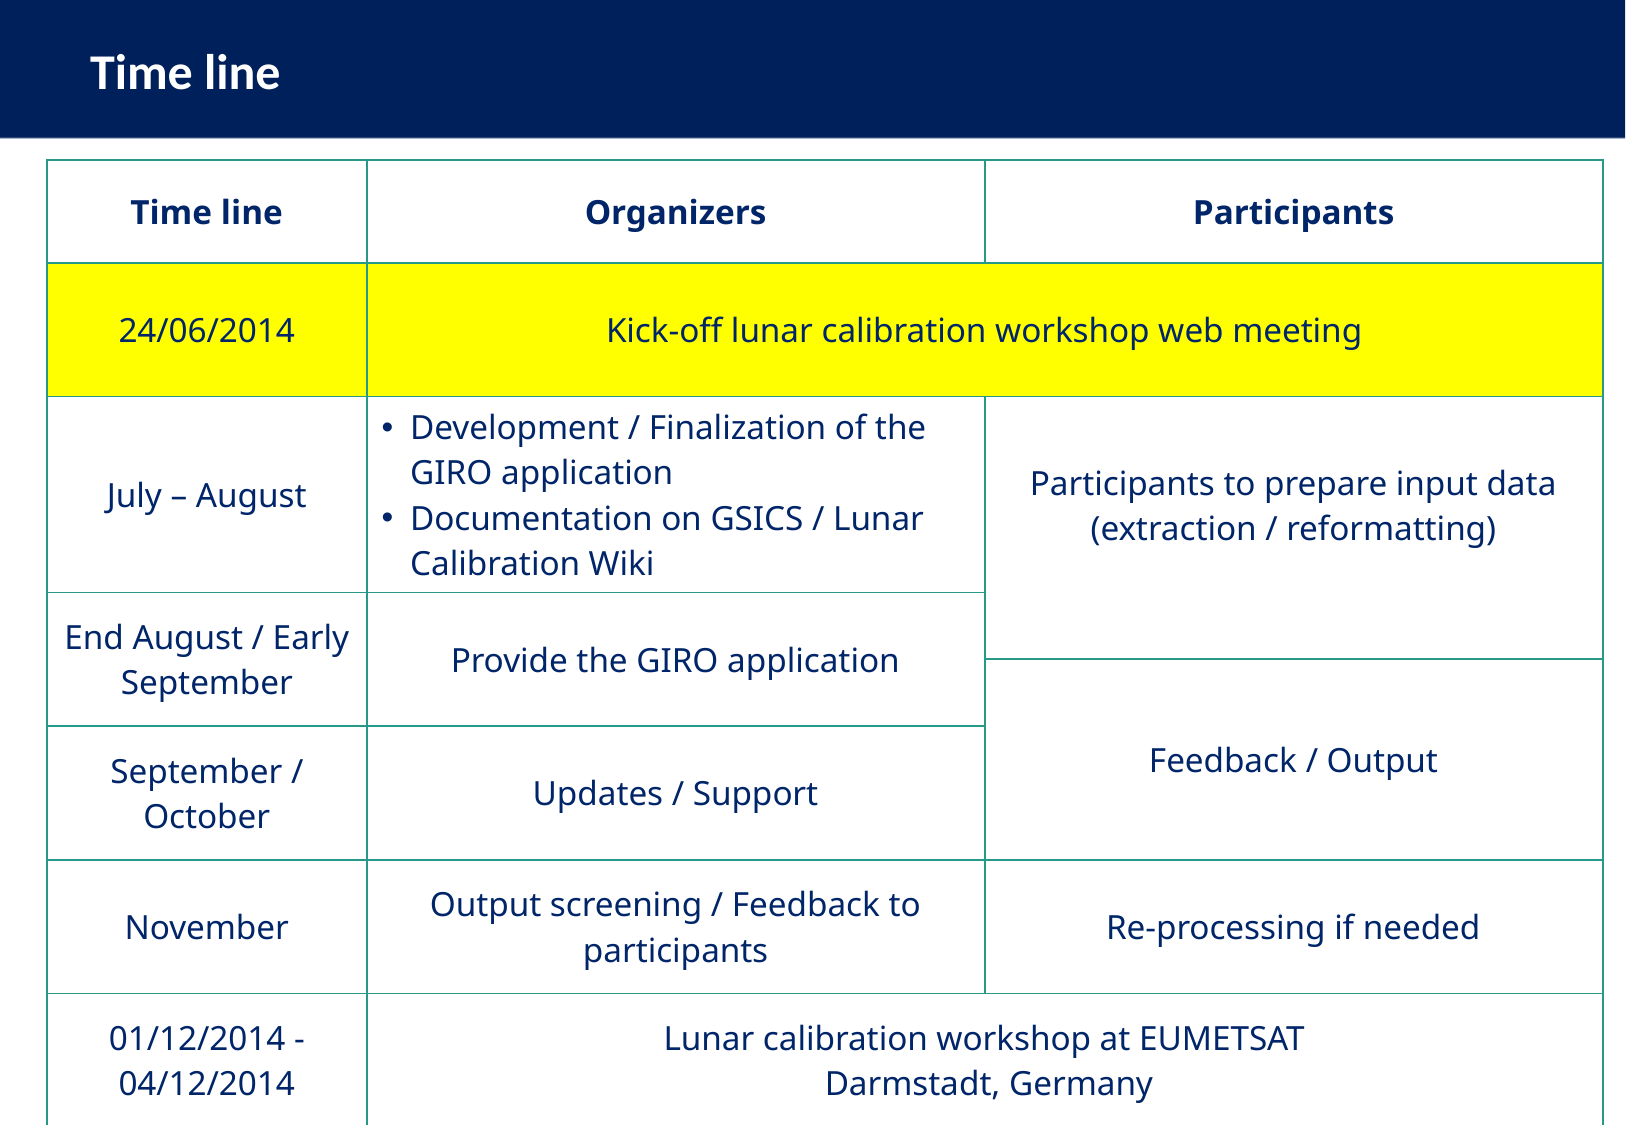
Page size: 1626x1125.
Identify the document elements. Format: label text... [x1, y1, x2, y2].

table_cell July – August [48, 397, 366, 592]
table_cell 24/06/2014 [48, 264, 366, 396]
table_header Time line [48, 161, 366, 262]
table_cell Development / Finalization of the GIRO application Documentation on GSICS / Lunar Calibration Wiki [368, 397, 984, 592]
table_cell Output screening / Feedback to participants [368, 861, 984, 993]
table_header Organizers [368, 161, 984, 262]
table_cell Kick-off lunar calibration workshop web meeting [368, 264, 1602, 396]
table_cell Provide the GIRO application [368, 593, 984, 725]
picture [0, 0, 1626, 1125]
table_cell Re-processing if needed [986, 861, 1602, 993]
table_cell September / October [48, 727, 366, 859]
table_cell November [48, 861, 366, 993]
table_cell 01/12/2014 - 04/12/2014 [48, 994, 366, 1125]
text_box Time line [74, 31, 1425, 114]
table_header Participants [986, 161, 1602, 262]
table_cell Participants to prepare input data (extraction / reformatting) [986, 397, 1602, 658]
table_cell Feedback / Output [986, 660, 1602, 859]
table_cell End August / Early September [48, 593, 366, 725]
table_cell Updates / Support [368, 727, 984, 859]
table_cell Lunar calibration workshop at EUMETSAT Darmstadt, Germany [368, 994, 1602, 1125]
